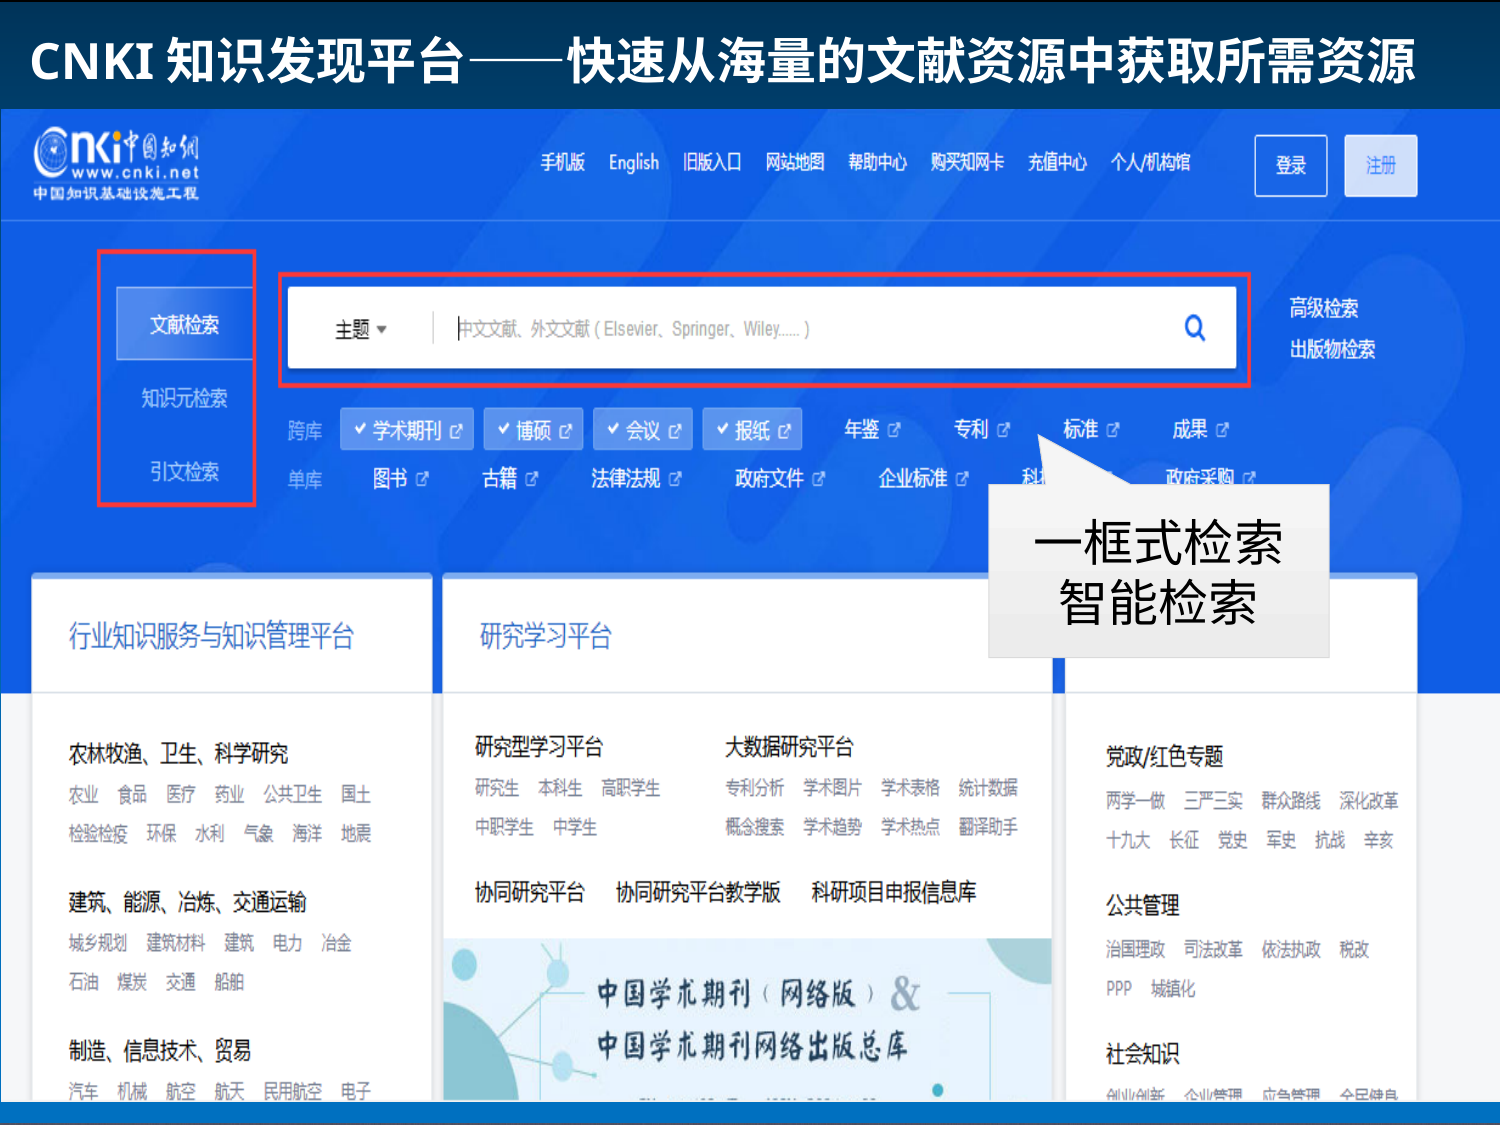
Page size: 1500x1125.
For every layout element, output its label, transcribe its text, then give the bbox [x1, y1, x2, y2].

text_box CNKI知识发现平台——快速从海量的文献资源中获取所需资源 [1, 29, 1500, 109]
picture [0, 0, 1500, 1125]
